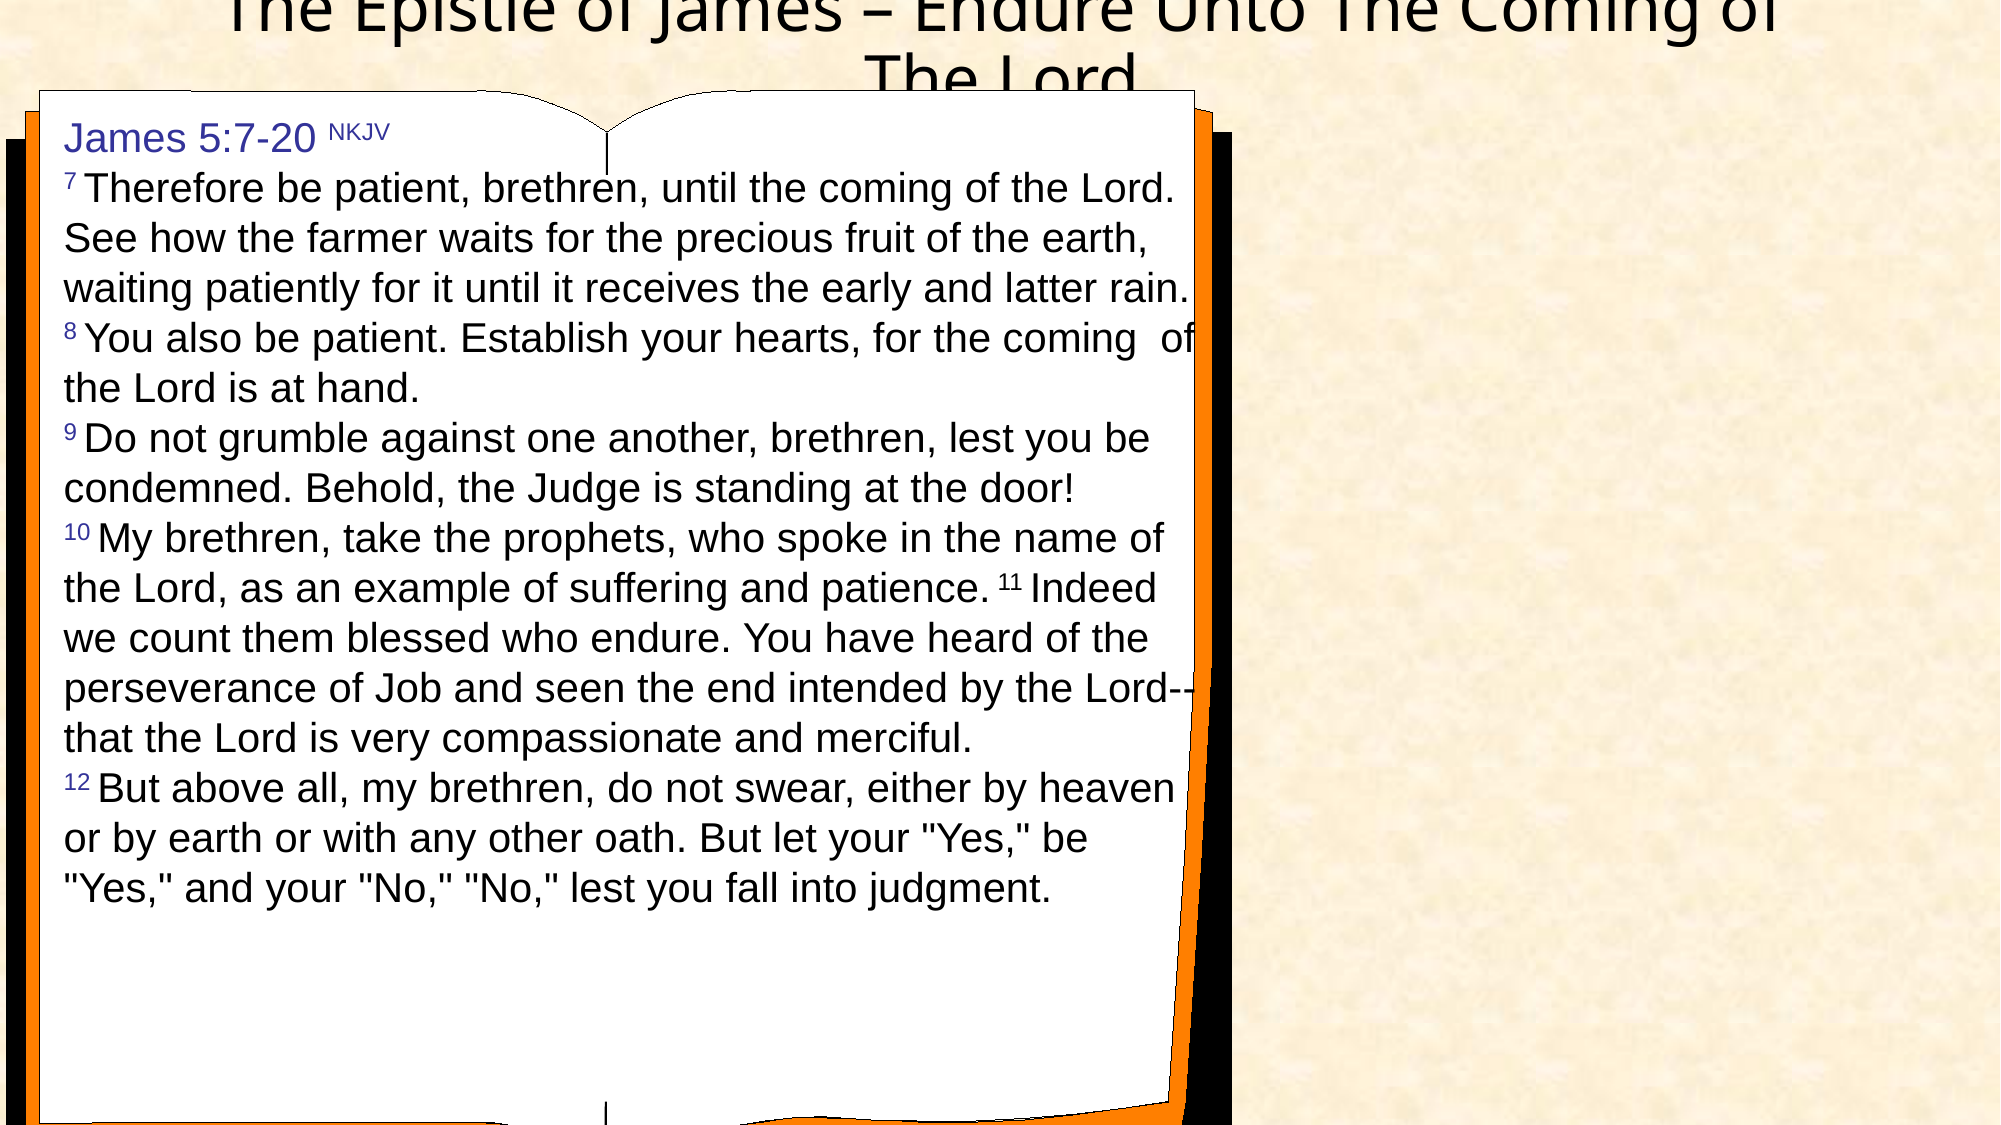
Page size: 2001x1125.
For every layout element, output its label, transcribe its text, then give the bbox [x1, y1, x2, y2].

picture [0, 0, 169, 1125]
picture [1233, 0, 2001, 1125]
title The Epistle of James – Endure Unto The Coming of The Lord [169, 0, 1836, 98]
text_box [5, 90, 1233, 1125]
